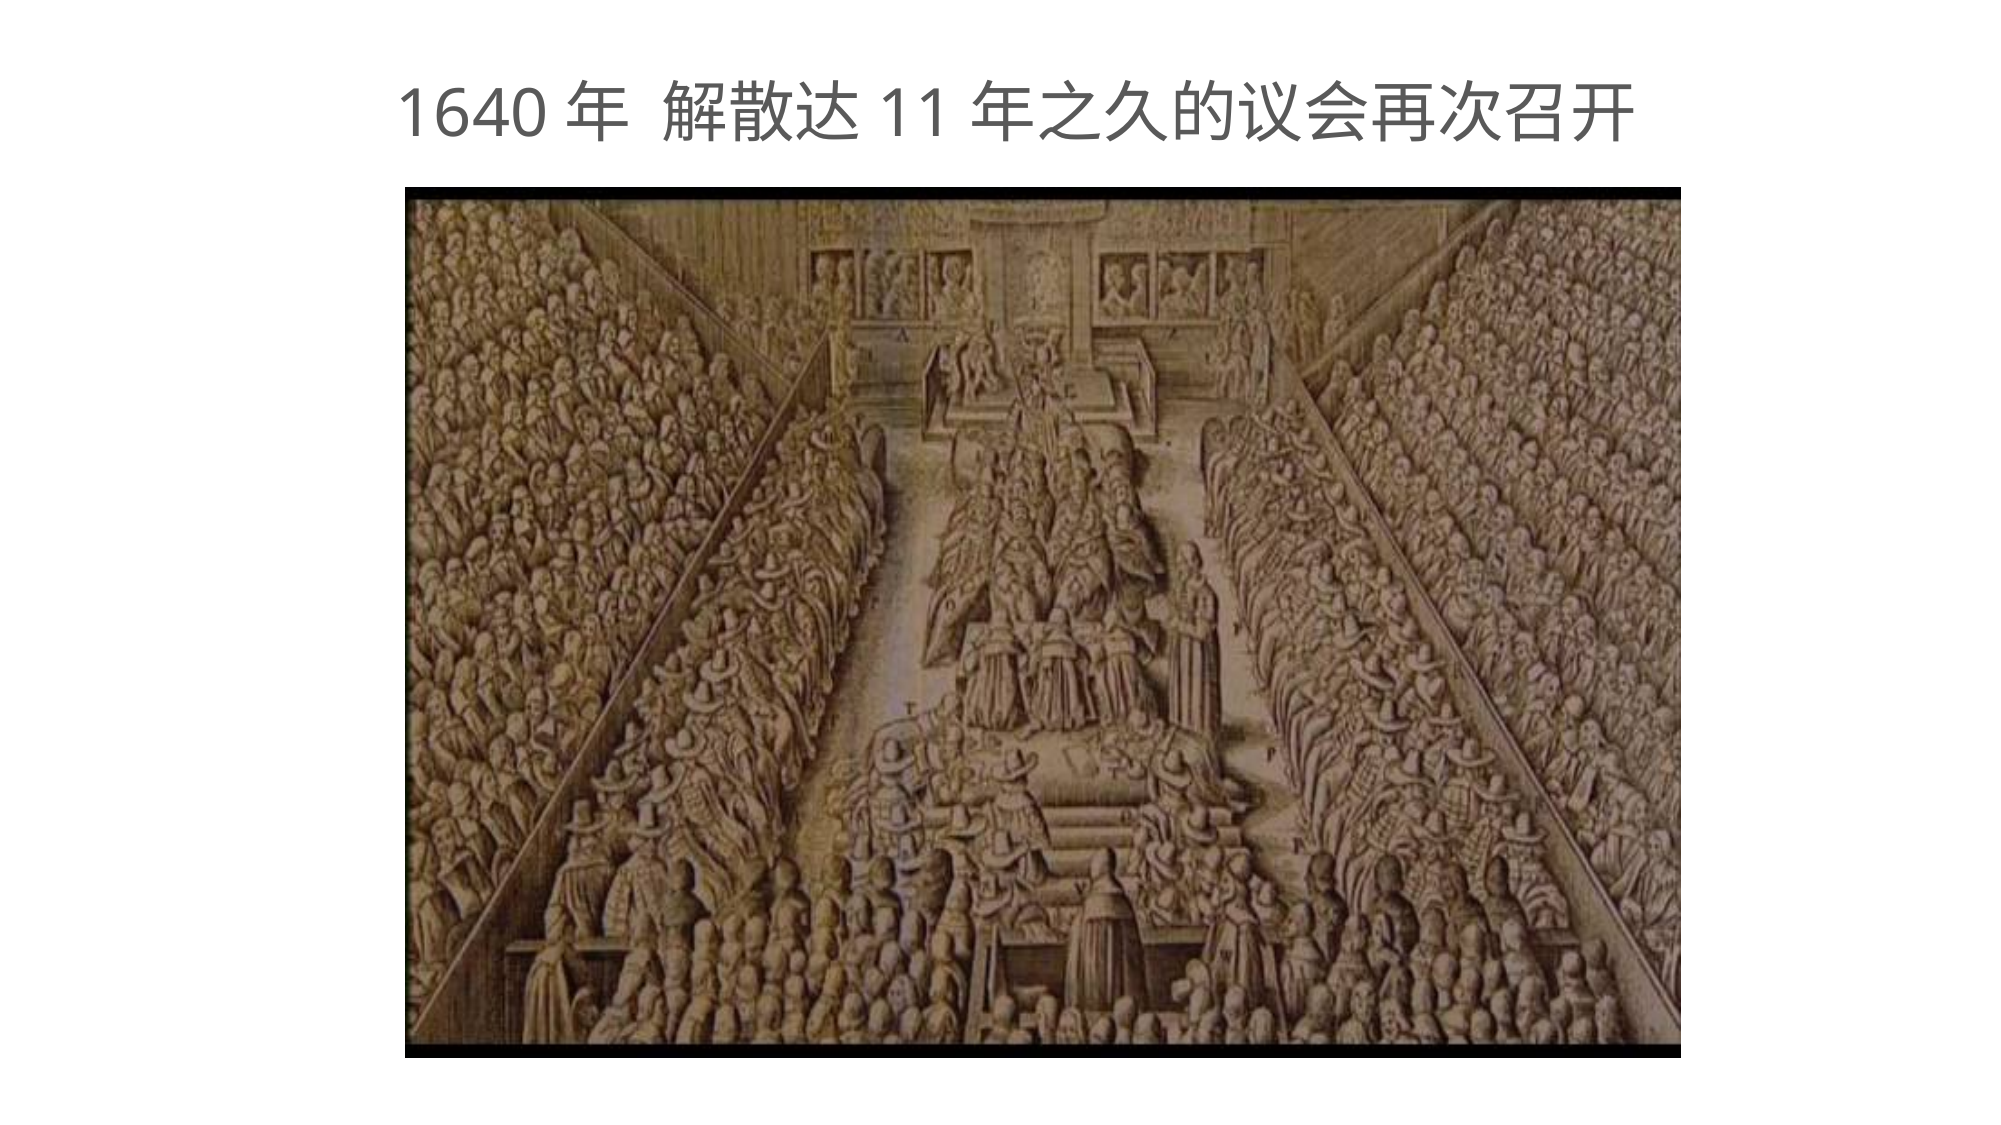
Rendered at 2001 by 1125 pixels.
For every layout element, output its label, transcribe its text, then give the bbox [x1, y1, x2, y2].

text_box 1640年 解散达11年之久的议会再次召开 [380, 62, 1653, 157]
picture [405, 187, 1681, 1058]
